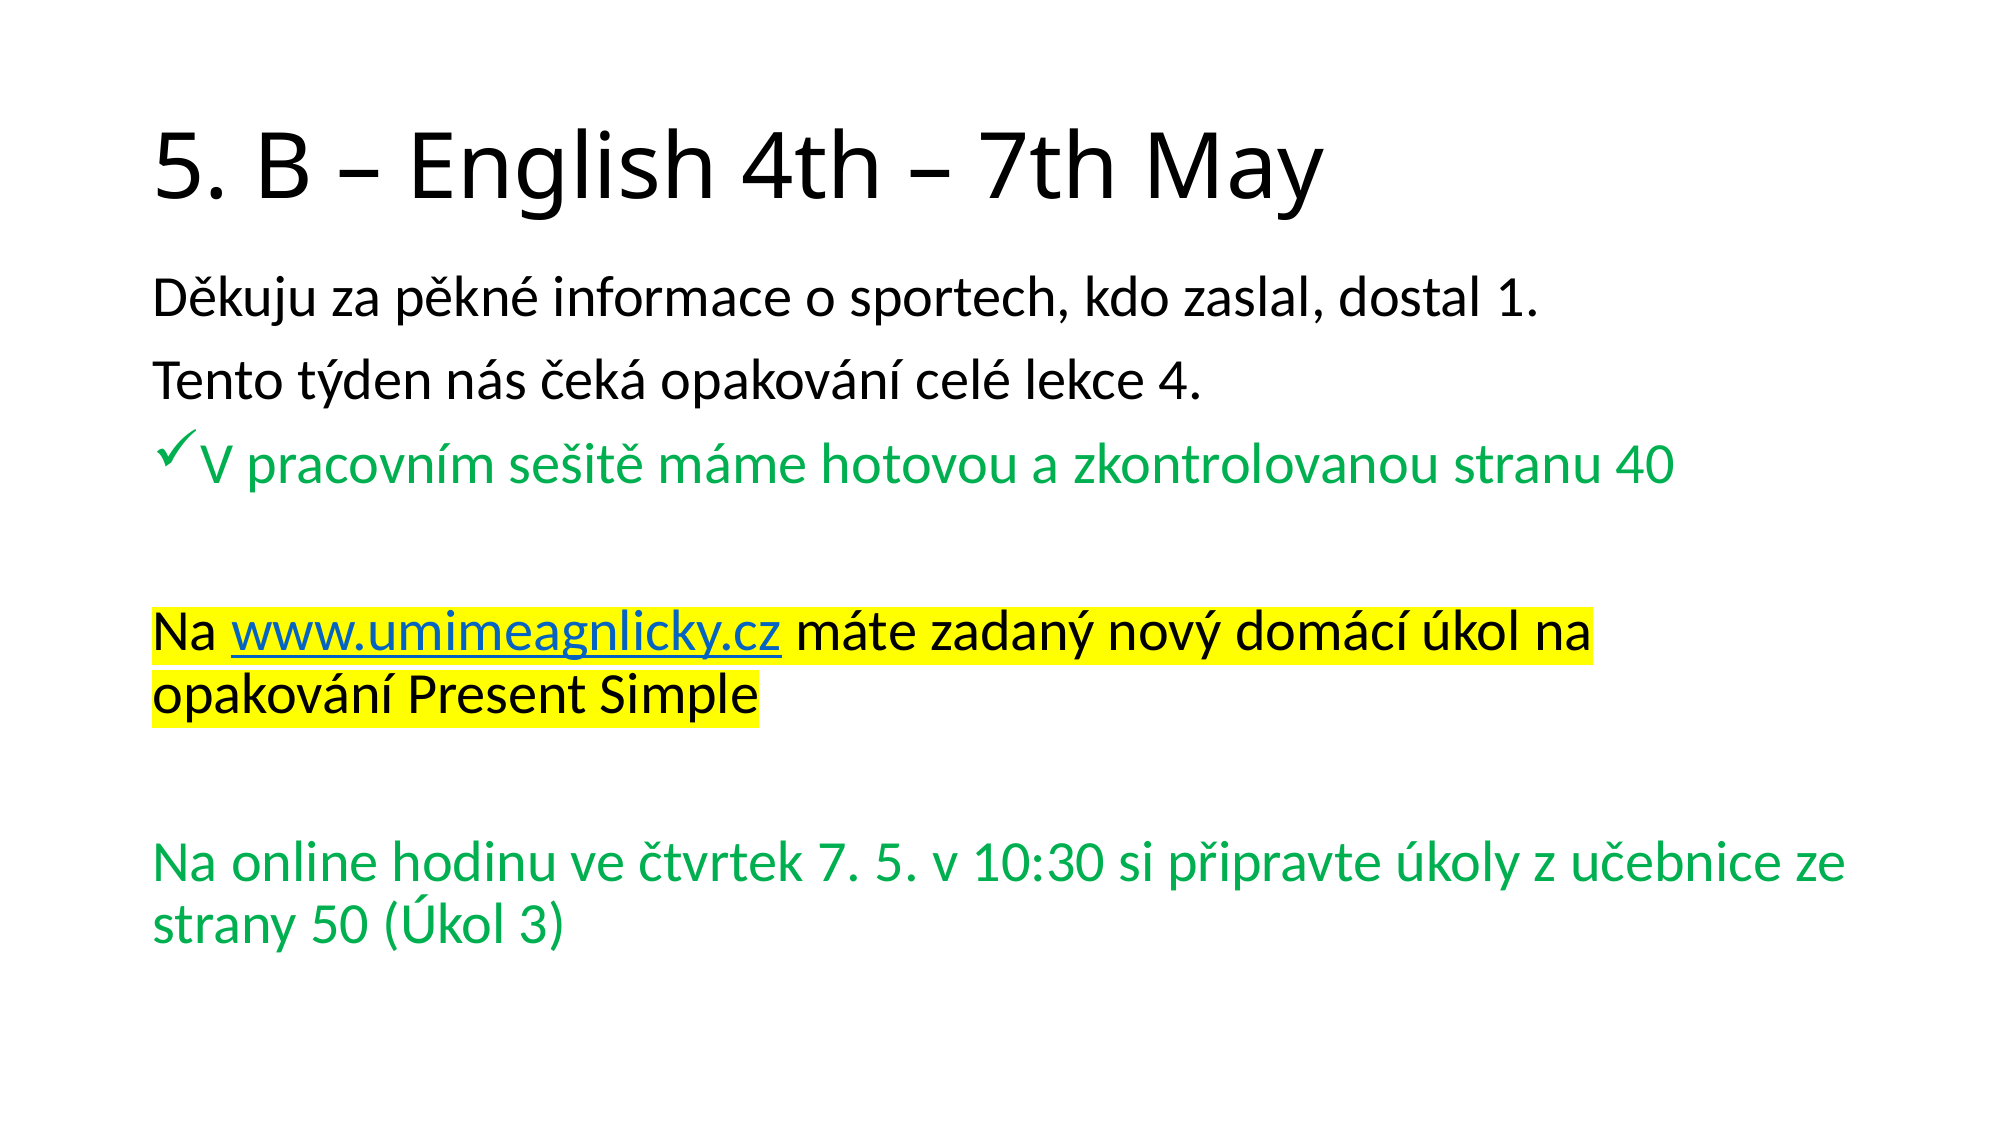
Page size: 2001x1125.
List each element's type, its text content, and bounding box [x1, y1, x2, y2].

title 5. B – English 4th – 7th May [137, 59, 1863, 258]
list Děkuju za pěkné informace o sportech, kdo zaslal, dostal 1. Tento týden nás čeká opakování celé lekce 4. V pracovním sešitě máme hotovou a zkontrolovanou stranu 40 Na www.umimeagnlicky.cz máte zadaný nový domácí úkol na opakování Present Simple Na online hodinu ve čtvrtek 7. 5. v 10:30 si připravte úkoly z učebnice ze strany 50 (Úkol 3) [137, 258, 1863, 1014]
